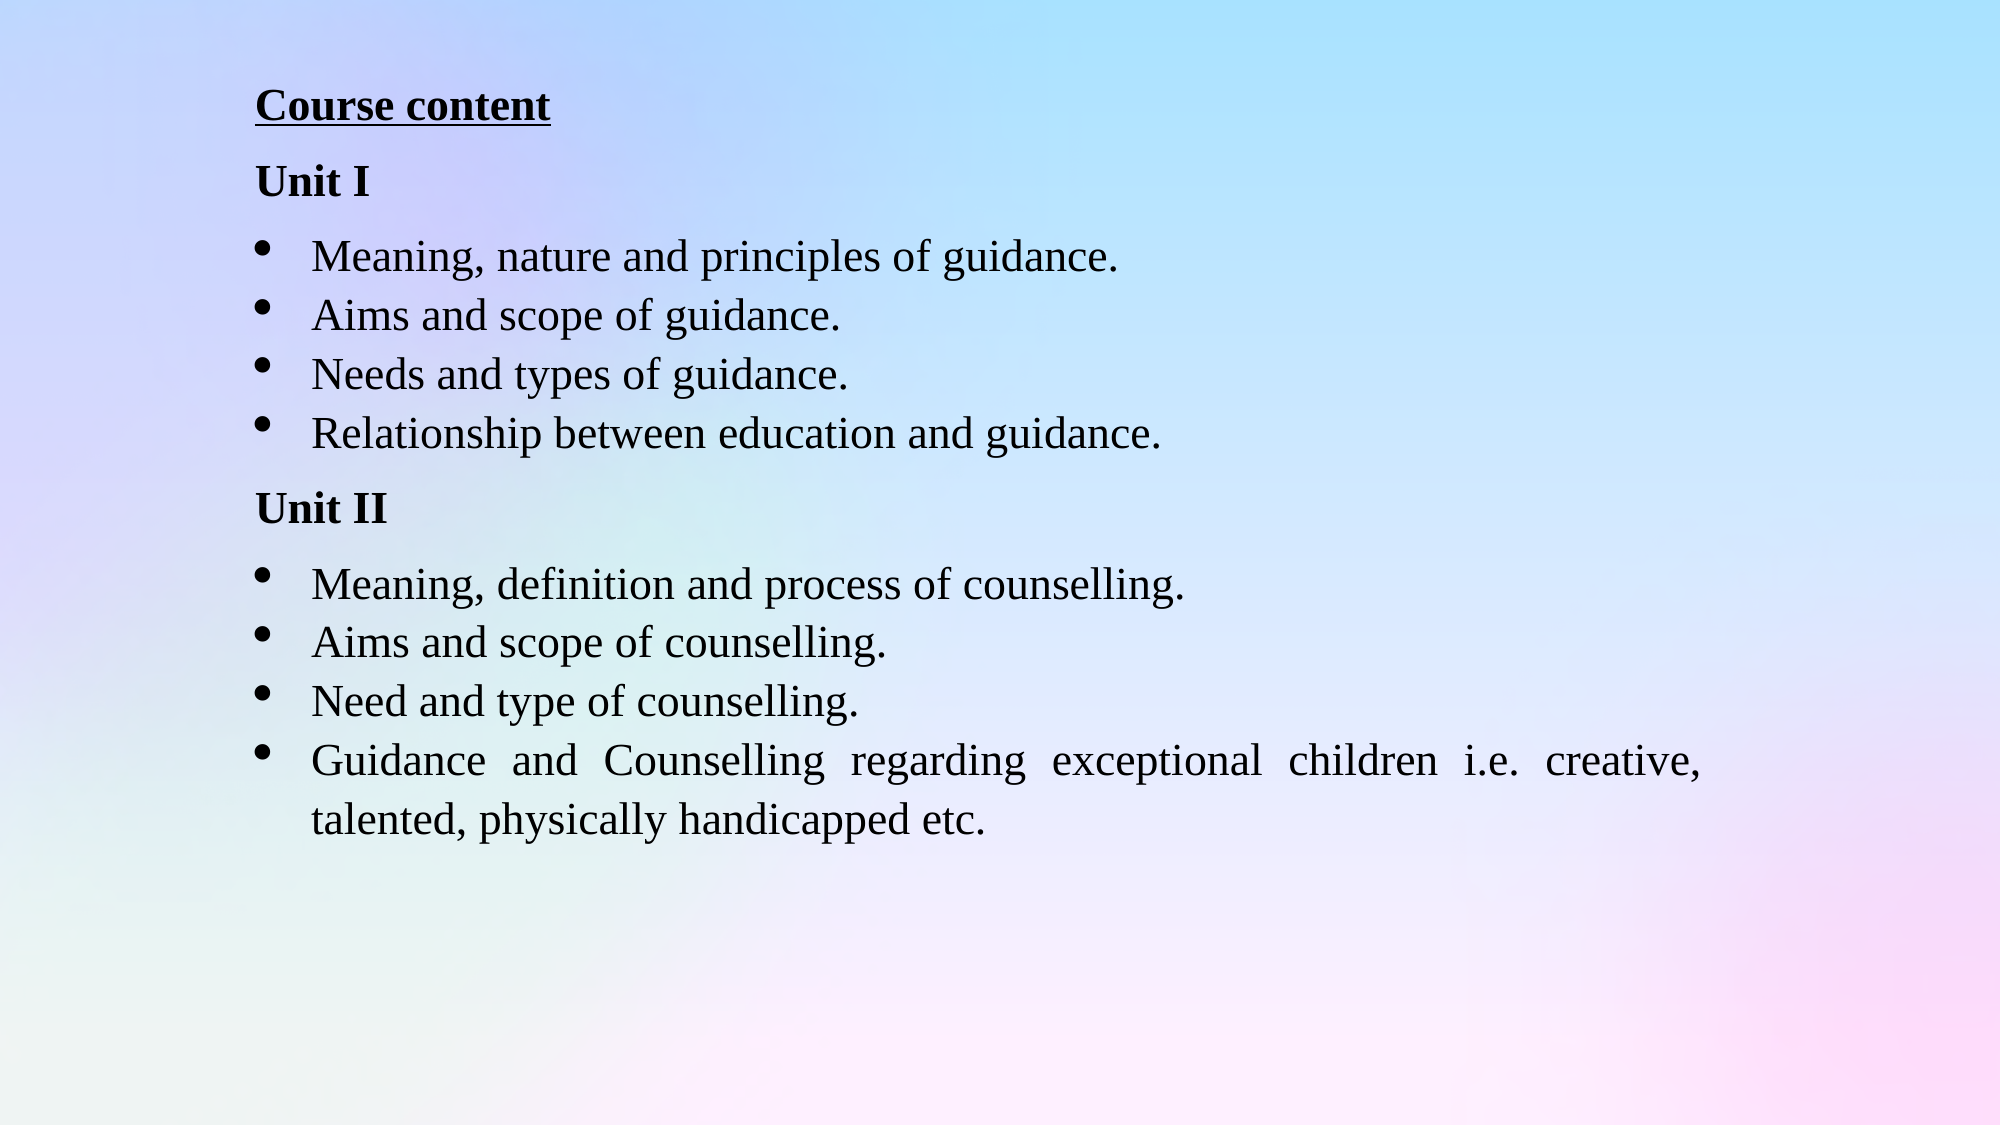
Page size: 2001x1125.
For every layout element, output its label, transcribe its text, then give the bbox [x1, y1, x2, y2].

picture [0, 0, 2000, 1125]
text_box Course content Unit I Meaning, nature and principles of guidance. Aims and scope of guidance. Needs and types of guidance. Relationship between education and guidance. Unit II Meaning, definition and process of counselling. Aims and scope of counselling. Need and type of counselling. Guidance and Counselling regarding exceptional children i.e. creative, talented, physically handicapped etc. [240, 63, 1718, 927]
